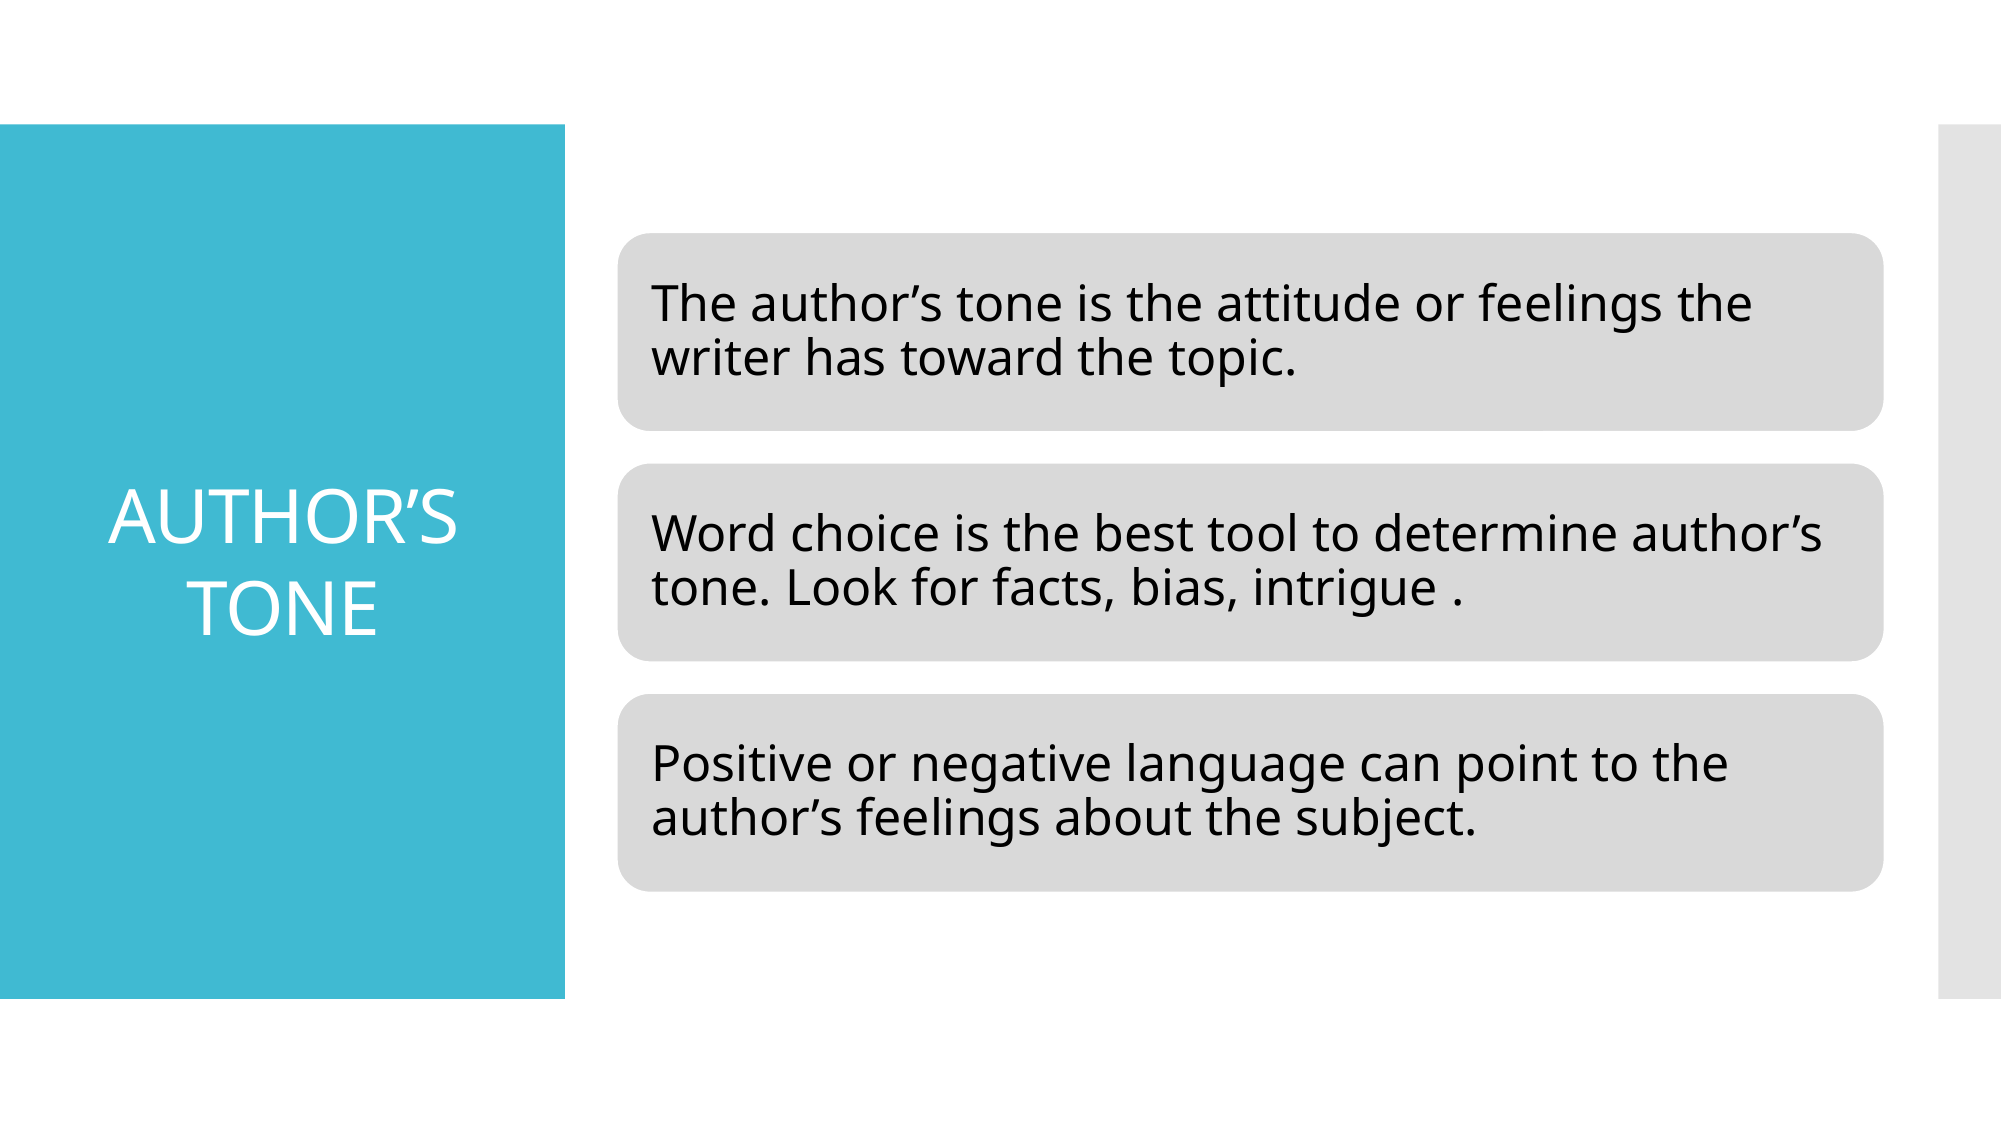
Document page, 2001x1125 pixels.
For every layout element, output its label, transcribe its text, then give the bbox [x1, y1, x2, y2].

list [616, 145, 1885, 980]
title AUTHOR’S TONE [41, 184, 525, 940]
